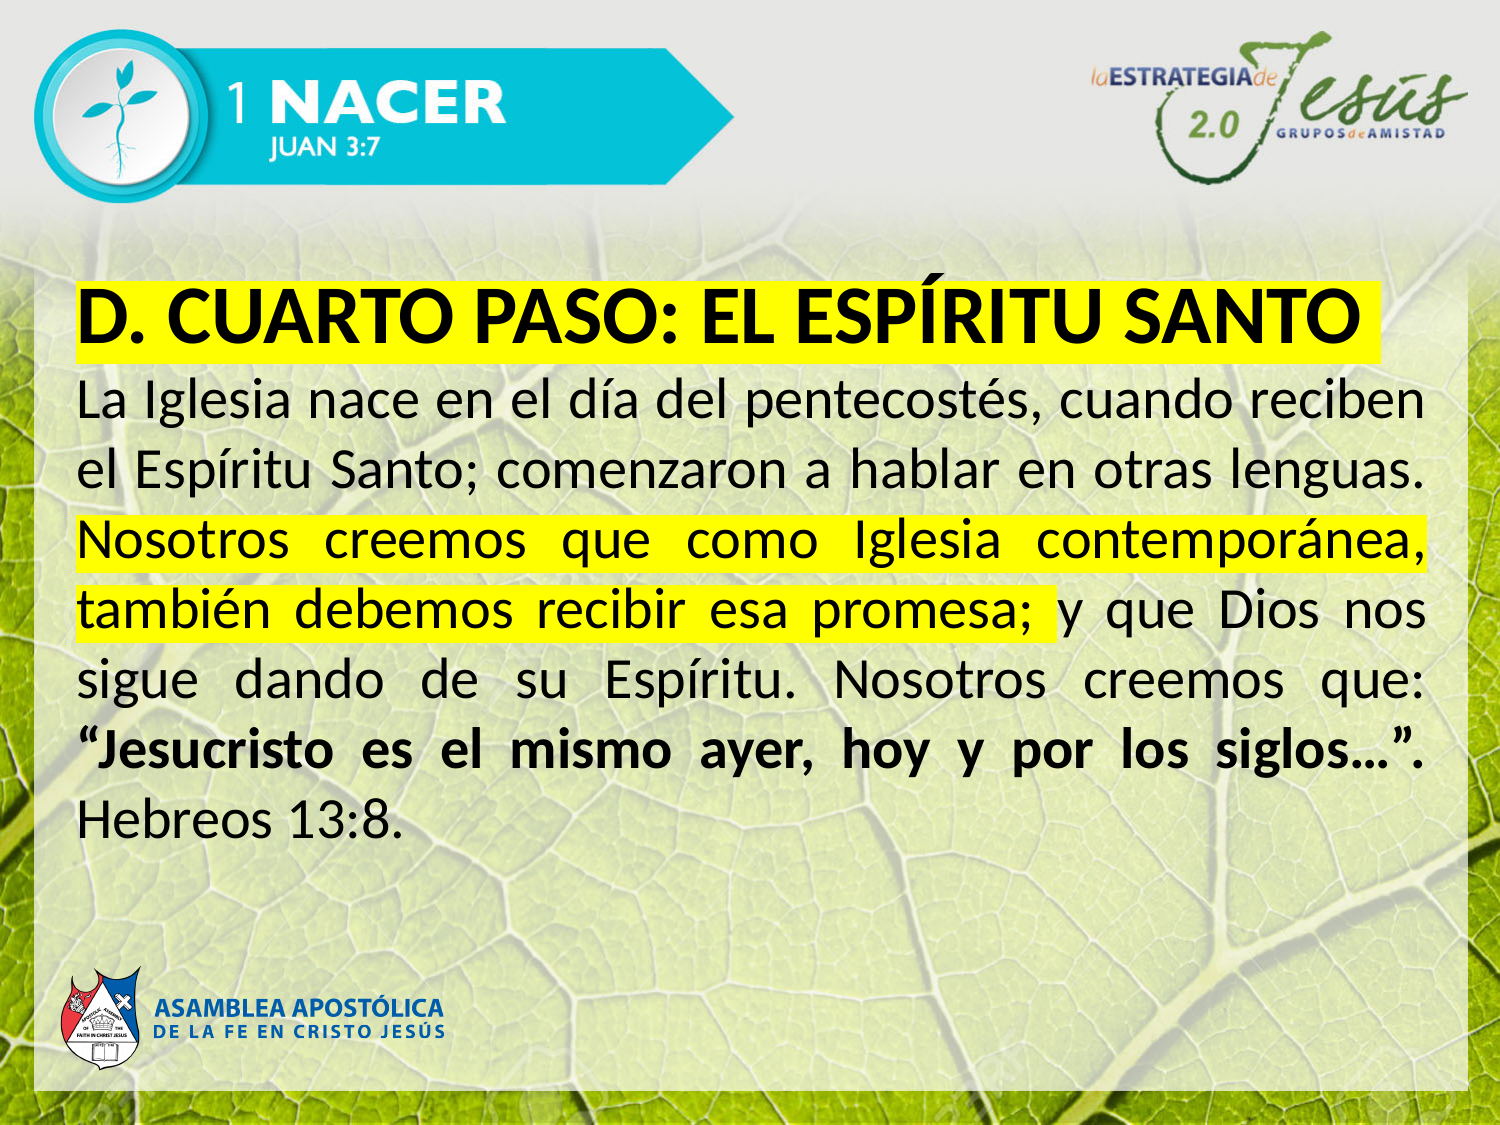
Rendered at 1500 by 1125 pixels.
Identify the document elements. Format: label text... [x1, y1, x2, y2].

text_box D. CUARTO PASO: EL ESPÍRITU SANTO La Iglesia nace en el día del pentecostés, cuando reciben el Espíritu Santo; comenzaron a hablar en otras lenguas. Nosotros creemos que como Iglesia contemporánea, también debemos recibir esa promesa; y que Dios nos sigue dando de su Espíritu. Nosotros creemos que: “Jesucristo es el mismo ayer, hoy y por los siglos…”. Hebreos 13:8. [61, 252, 1443, 858]
picture [0, 0, 1500, 1125]
